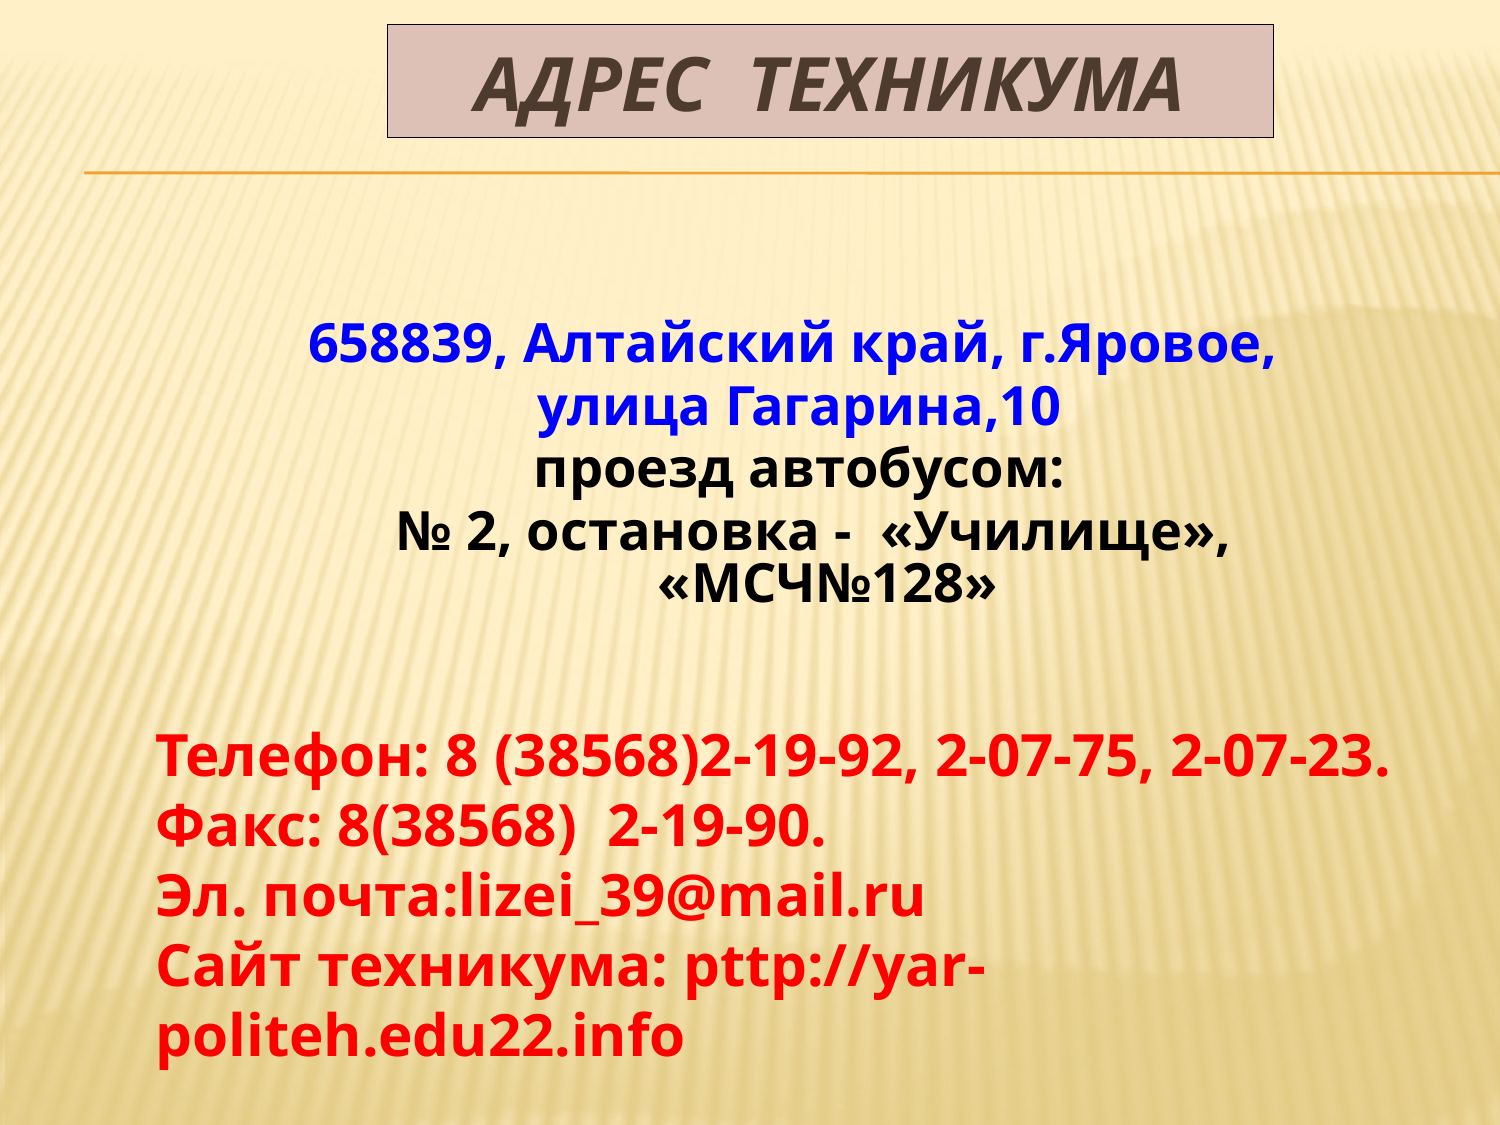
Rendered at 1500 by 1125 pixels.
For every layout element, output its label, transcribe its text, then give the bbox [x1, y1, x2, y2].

title Адрес техникума [387, 24, 1274, 138]
text_box Телефон: 8 (38568)2-19-92, 2-07-75, 2-07-23. Факс: 8(38568) 2-19-90. Эл. почта:lizei_39@mail.ru Сайт техникума: рttp://yar-politeh.edu22.info [149, 712, 1438, 1125]
text_box 658839, Алтайский край, г.Яровое, улица Гагарина,10 проезд автобусом: № 2, остановка - «Училище», «МСЧ№128» [237, 237, 1363, 625]
